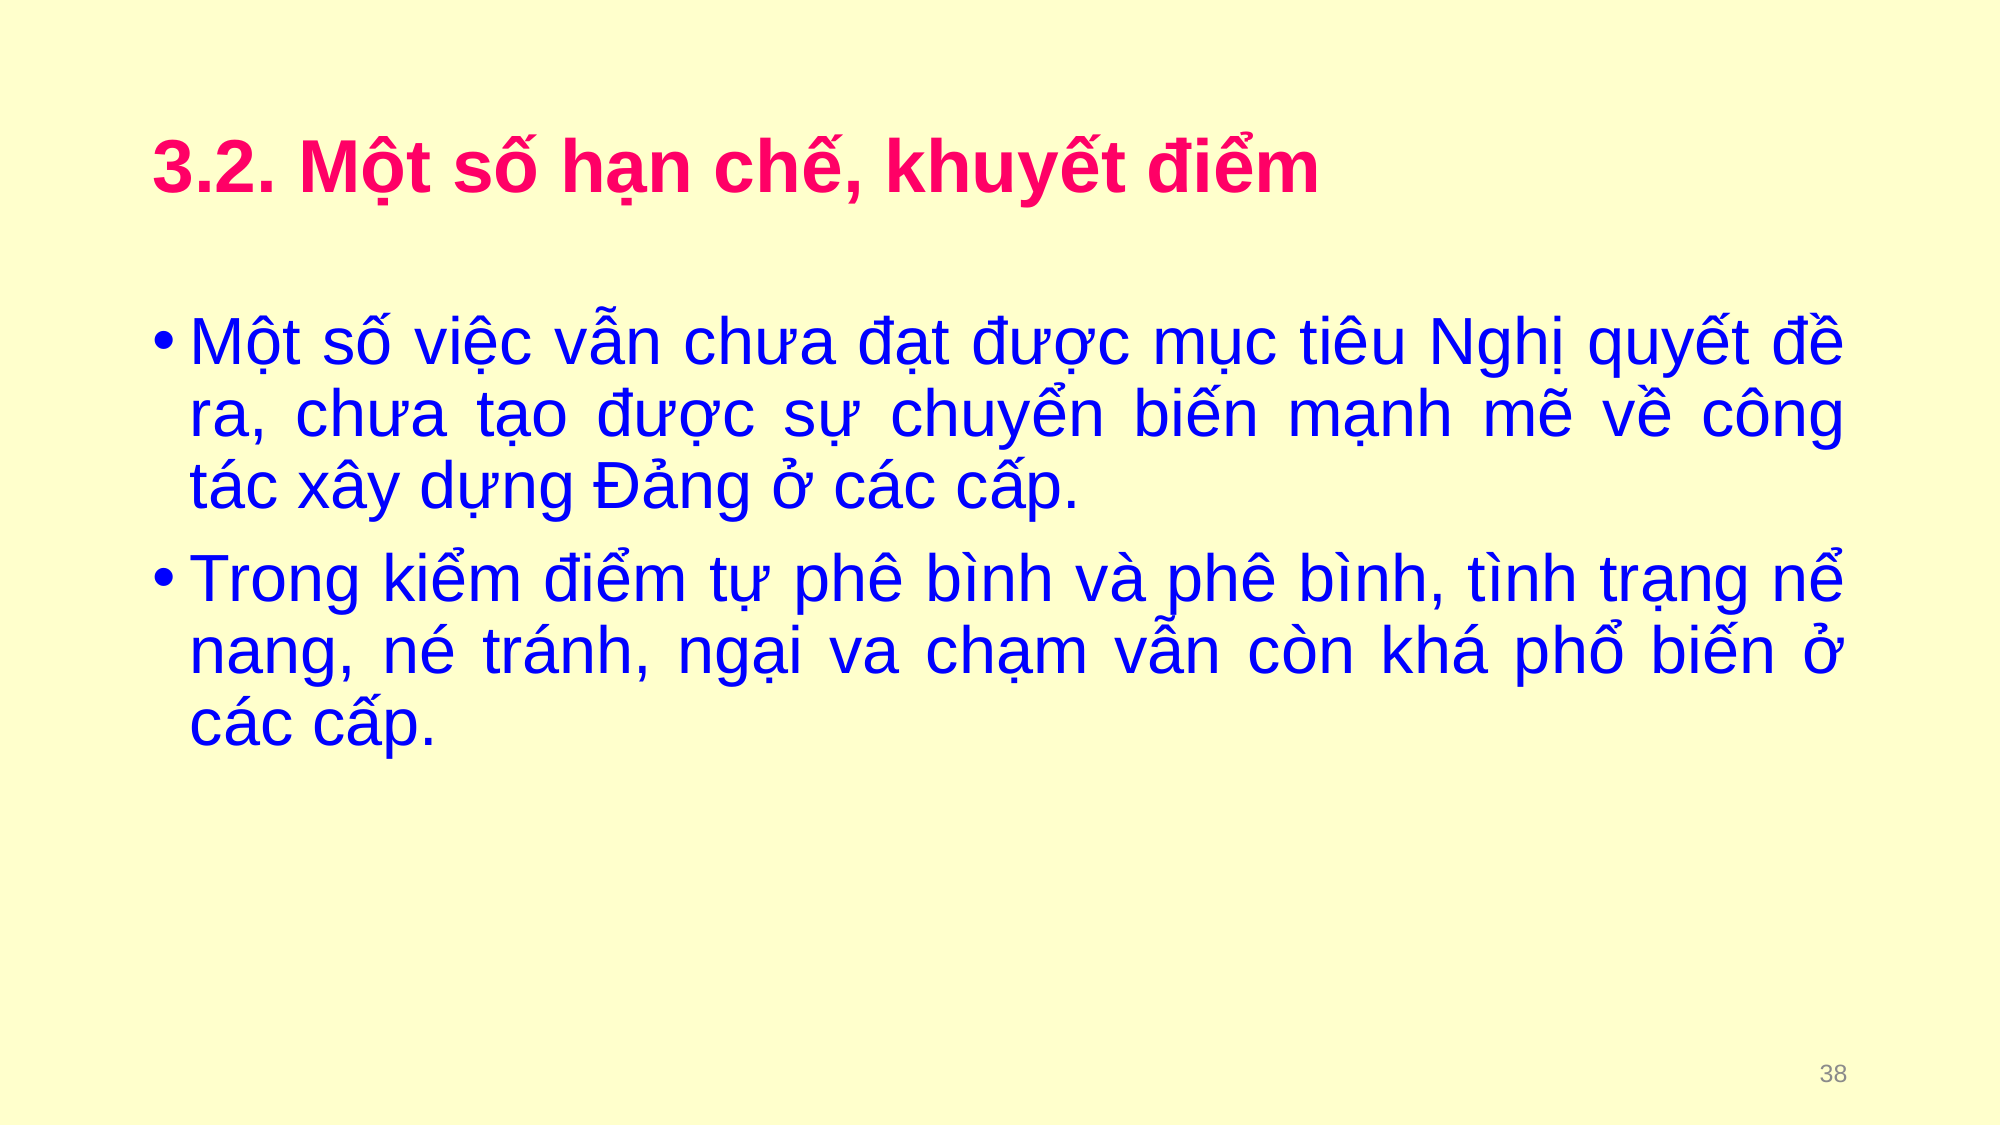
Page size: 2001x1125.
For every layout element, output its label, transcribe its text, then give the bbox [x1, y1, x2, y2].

title 3.2. Một số hạn chế, khuyết điểm [137, 59, 1863, 278]
list Một số việc vẫn chưa đạt được mục tiêu Nghị quyết đề ra, chưa tạo được sự chuyển biến mạnh mẽ về công tác xây dựng Đảng ở các cấp. Trong kiểm điểm tự phê bình và phê bình, tình trạng nể nang, né tránh, ngại va chạm vẫn còn khá phổ biến ở các cấp. [137, 299, 1863, 1014]
slide_number 38 [1412, 1042, 1863, 1103]
